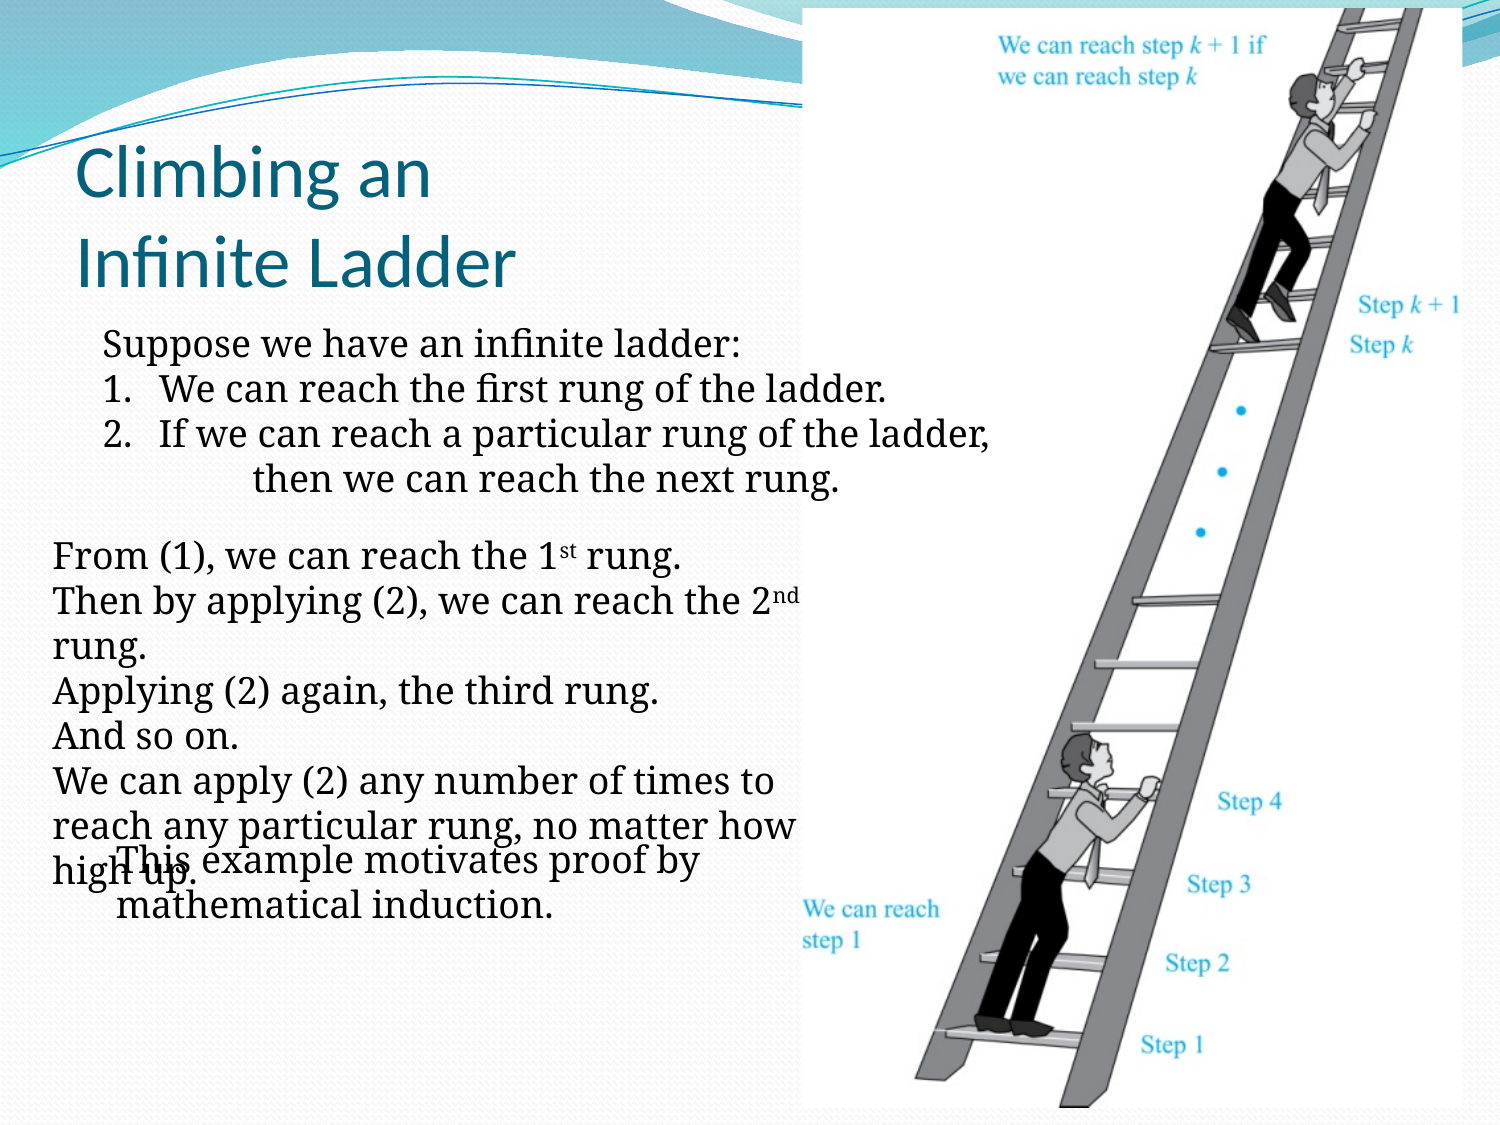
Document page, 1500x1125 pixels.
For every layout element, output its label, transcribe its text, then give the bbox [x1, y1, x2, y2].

text_box This example motivates proof by mathematical induction. [101, 828, 789, 934]
text_box Suppose we have an infinite ladder: We can reach the first rung of the ladder. If we can reach a particular rung of the ladder, then we can reach the next rung. [87, 312, 795, 508]
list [802, 8, 1463, 1109]
title Climbing an Infinite Ladder [75, 115, 795, 303]
text_box From (1), we can reach the 1st rung. Then by applying (2), we can reach the 2nd rung. Applying (2) again, the third rung. And so on. We can apply (2) any number of times to reach any particular rung, no matter how high up. [37, 524, 795, 900]
